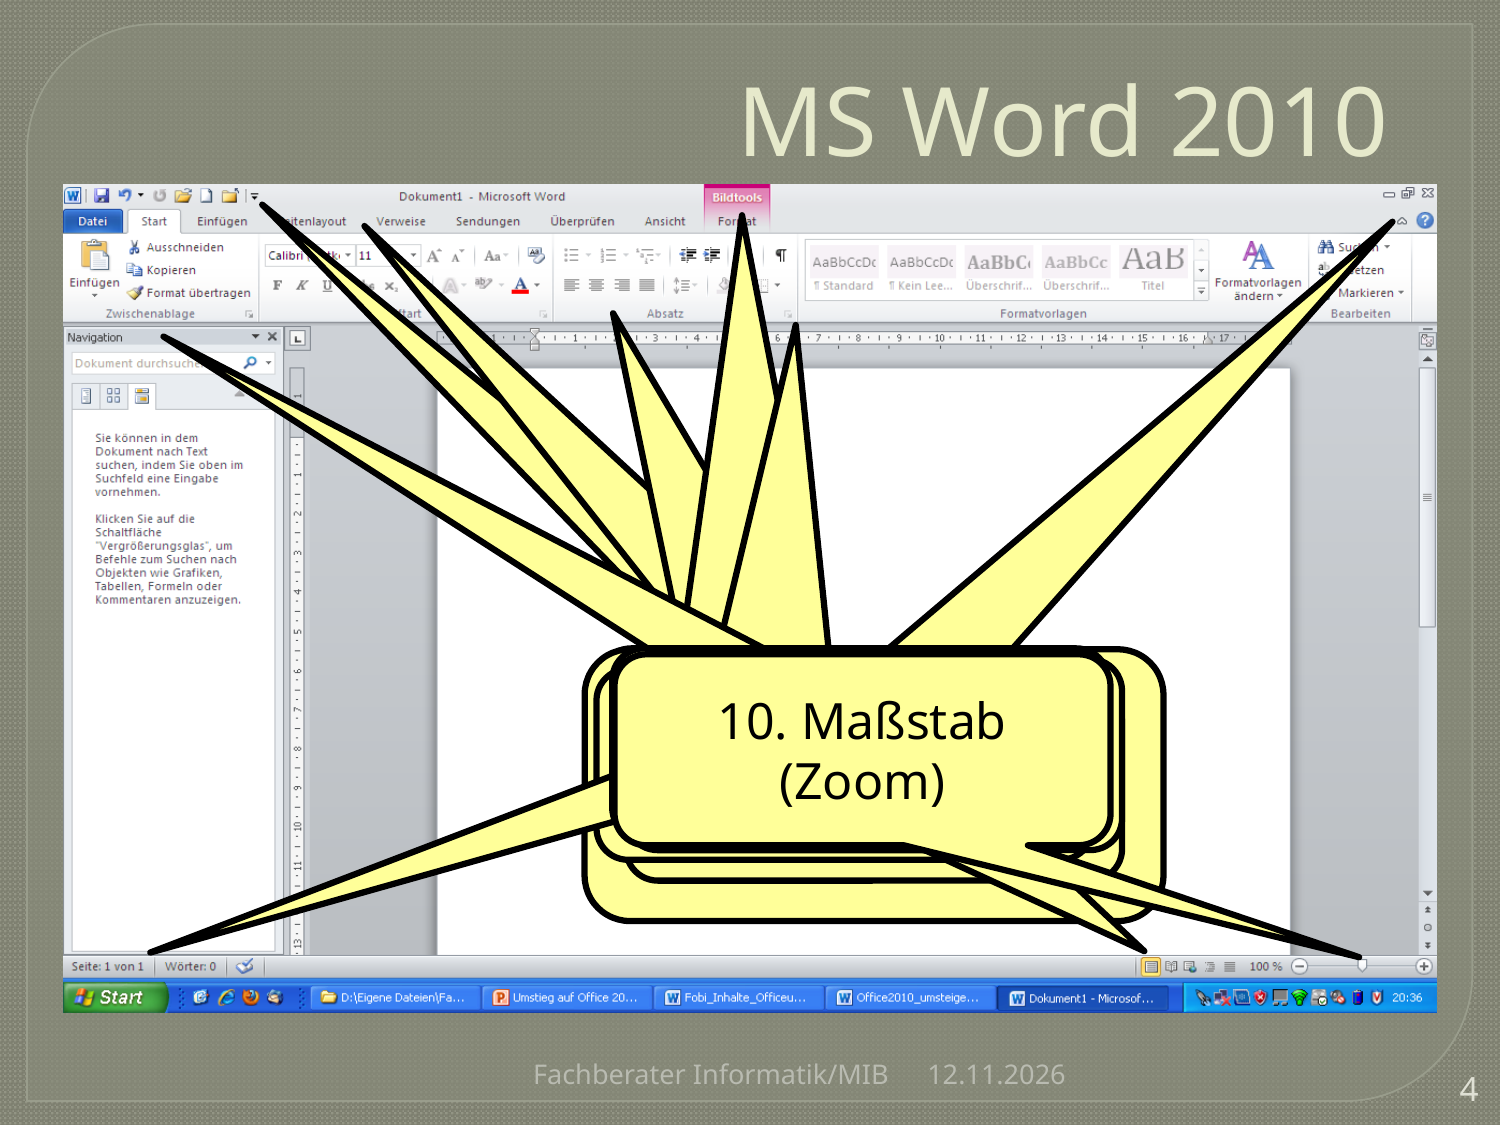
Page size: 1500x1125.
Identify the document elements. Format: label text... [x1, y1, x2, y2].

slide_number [912, 1050, 1405, 1095]
footer Fachberater Informatik/MIB [212, 1050, 904, 1095]
slide_number 4 [1417, 1068, 1494, 1114]
title MS Word 2010 [53, 42, 1404, 183]
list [63, 184, 1437, 1013]
